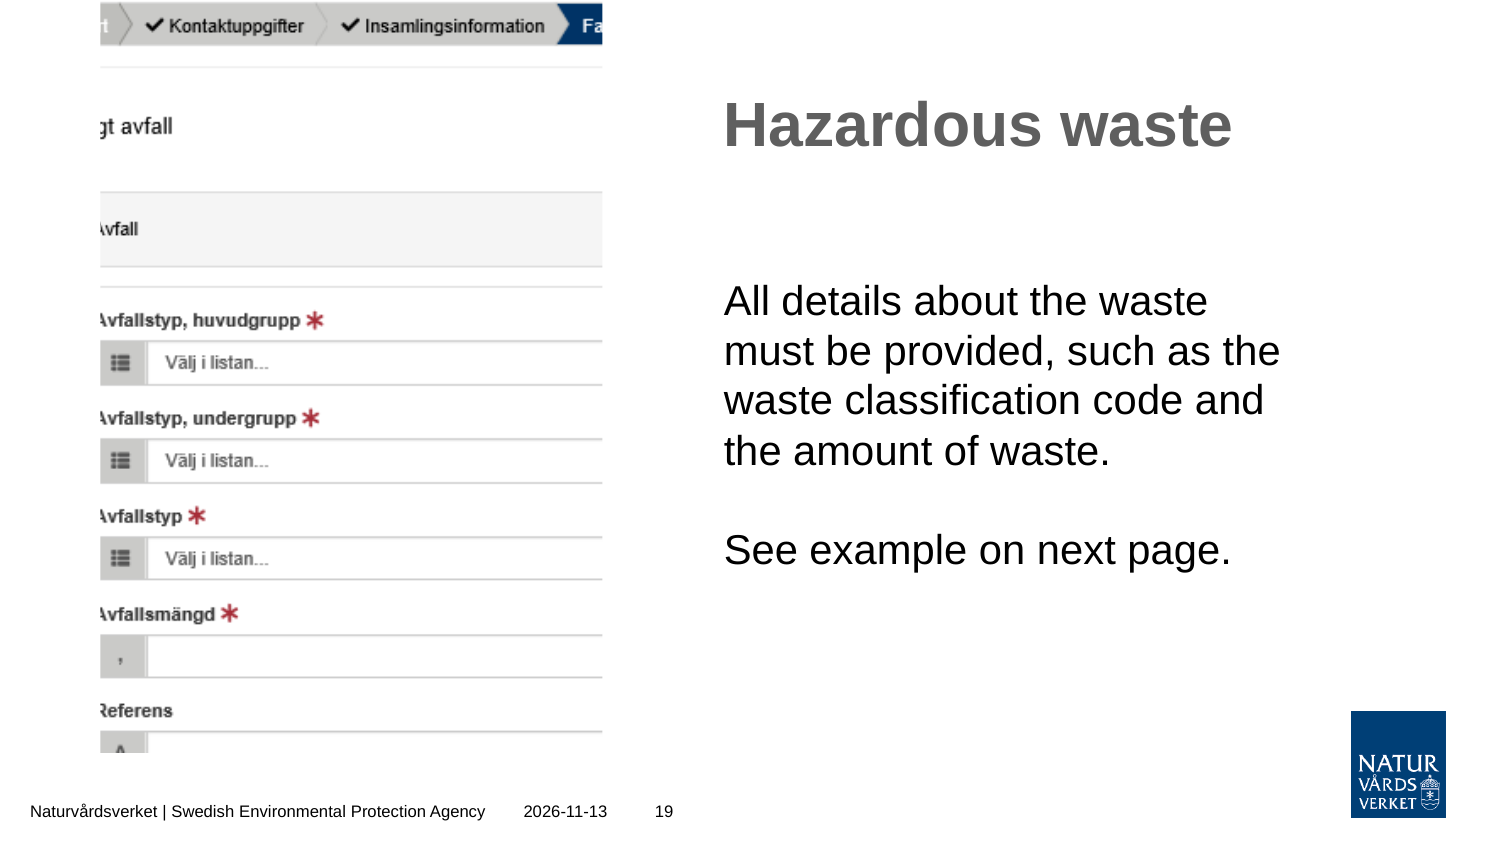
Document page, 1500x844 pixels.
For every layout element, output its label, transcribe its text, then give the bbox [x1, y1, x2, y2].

slide_number 19 [629, 795, 689, 827]
picture [1351, 711, 1446, 818]
title Hazardous waste [708, 76, 1300, 254]
list All details about the waste must be provided, such as the waste classification code and the amount of waste. See example on next page. [708, 265, 1314, 709]
footer Naturvårdsverket | Swedish Environmental Protection Agency [15, 795, 514, 827]
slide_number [514, 795, 629, 827]
picture [100, 0, 603, 754]
